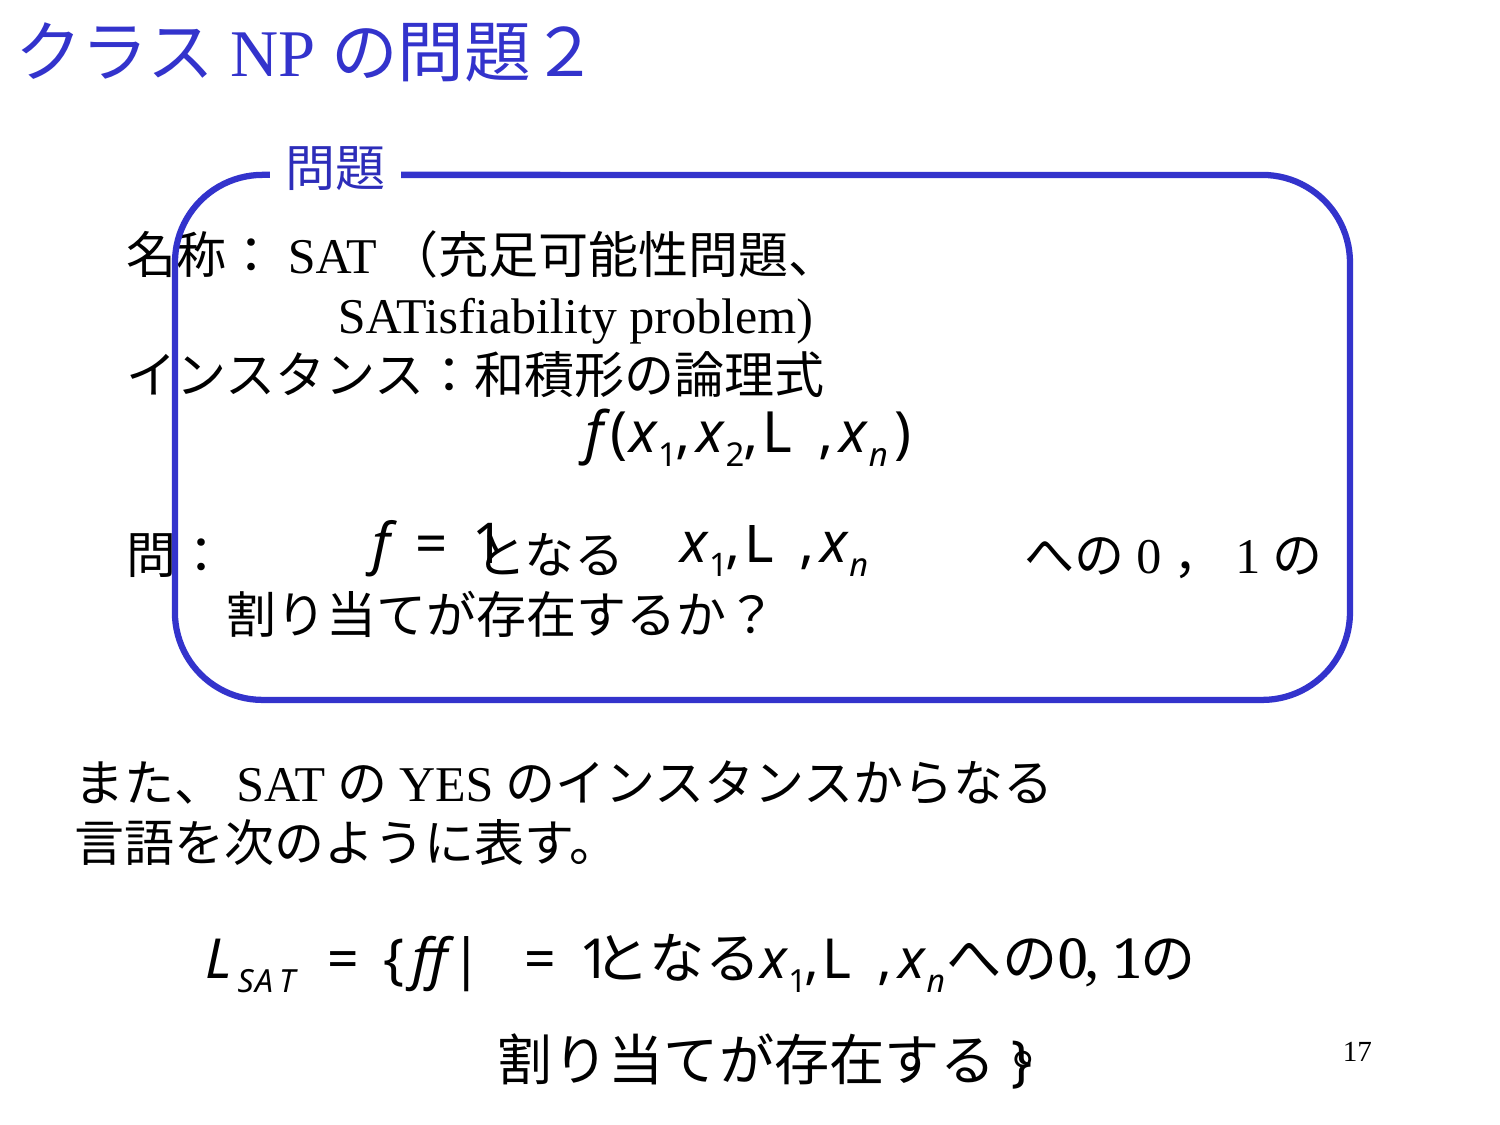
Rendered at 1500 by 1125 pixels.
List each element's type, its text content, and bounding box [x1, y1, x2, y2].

title クラスNPの問題２ [0, 0, 851, 101]
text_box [574, 399, 926, 476]
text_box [199, 924, 1201, 1119]
text_box 名称：SAT（充足可能性問題、 SATisfiability problem) インスタンス：和積形の論理式 問： となる への0，1の 割り当てが存在するか？ [111, 215, 188, 651]
slide_number 17 [1204, 1024, 1388, 1101]
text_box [674, 524, 882, 587]
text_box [362, 512, 509, 588]
text_box また、SATのYESのインスタンスからなる 言語を次のように表す。 [59, 744, 1069, 879]
text_box 問題 [270, 128, 400, 204]
text_box [174, 174, 1351, 700]
